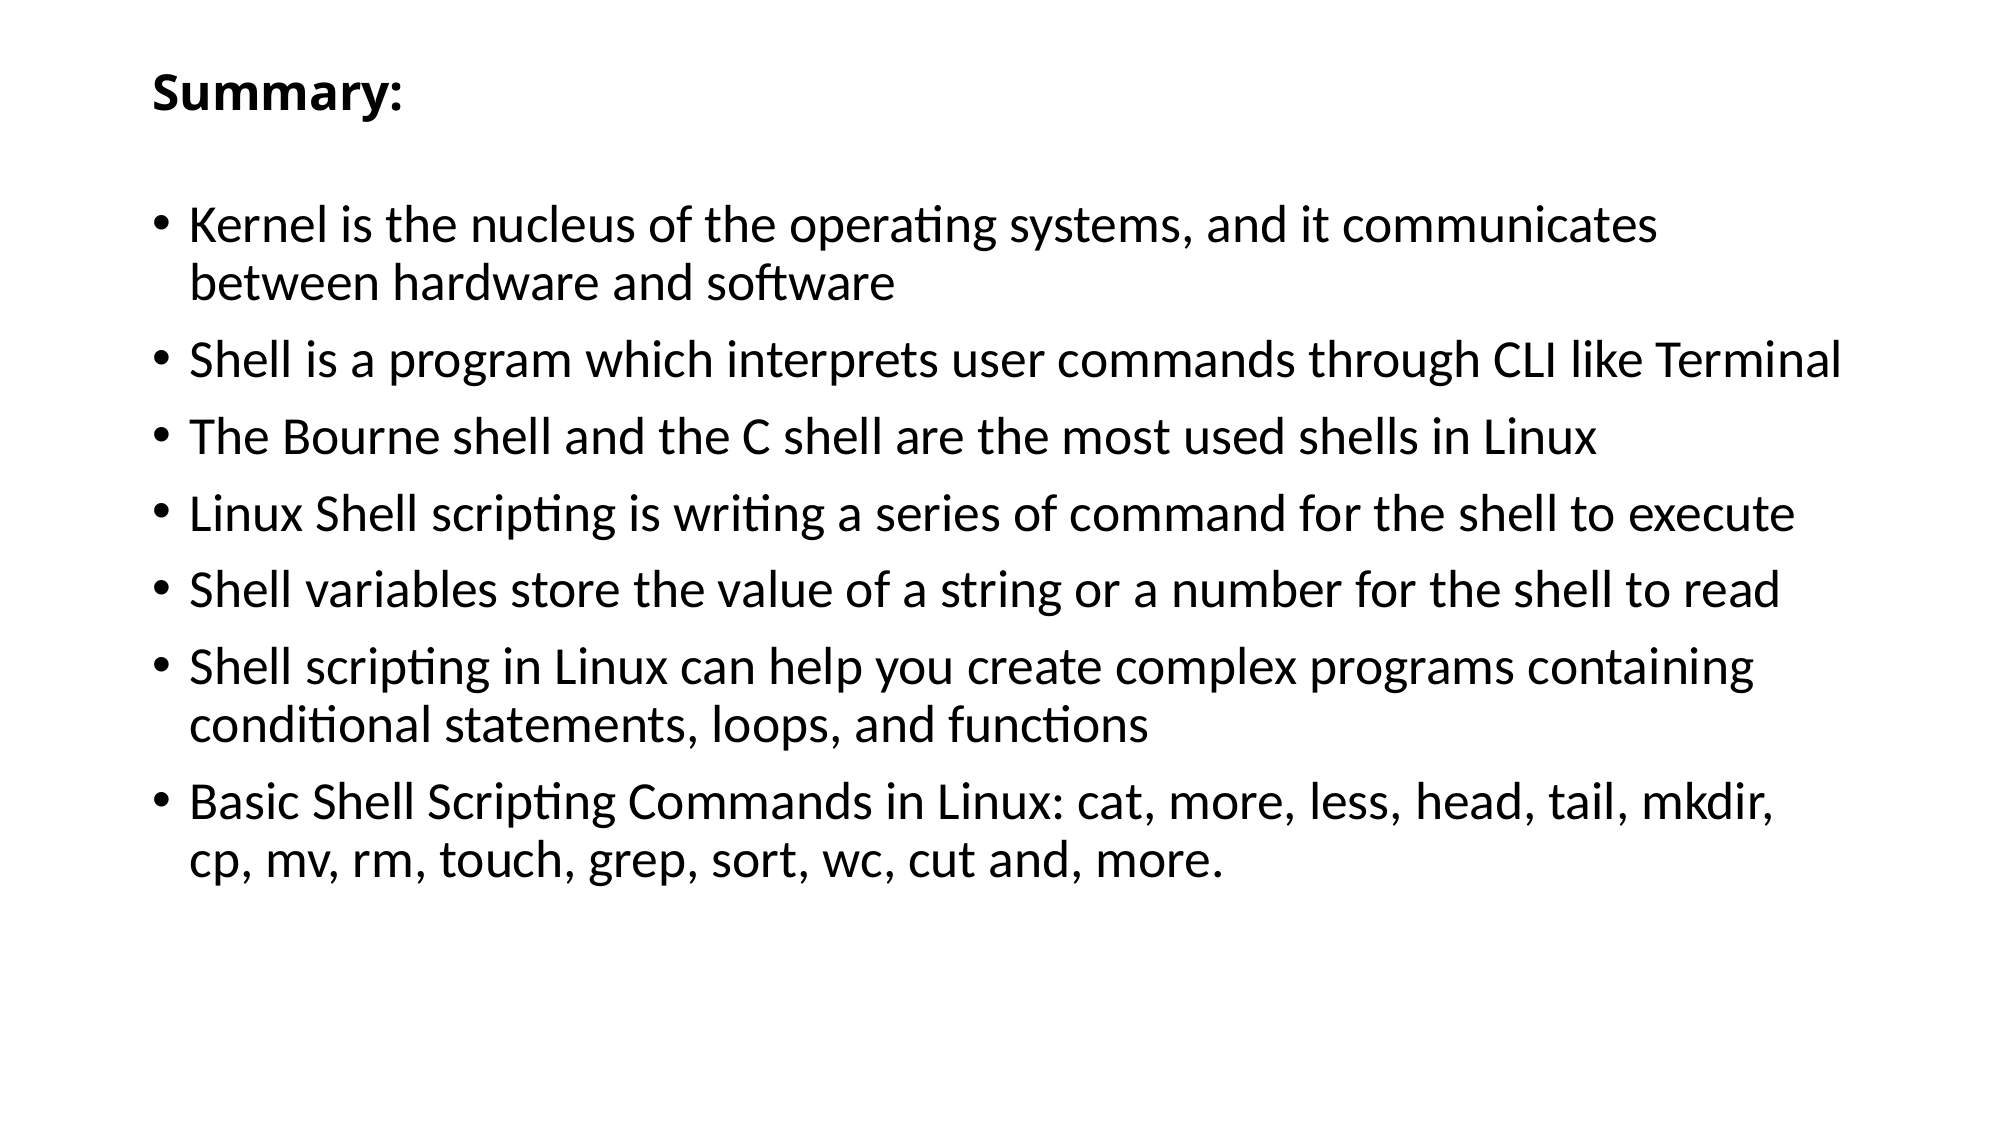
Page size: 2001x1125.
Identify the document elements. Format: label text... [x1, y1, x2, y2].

title Summary: [137, 59, 1863, 188]
list Kernel is the nucleus of the operating systems, and it communicates between hardware and software Shell is a program which interprets user commands through CLI like Terminal The Bourne shell and the C shell are the most used shells in Linux Linux Shell scripting is writing a series of command for the shell to execute Shell variables store the value of a string or a number for the shell to read Shell scripting in Linux can help you create complex programs containing conditional statements, loops, and functions Basic Shell Scripting Commands in Linux: cat, more, less, head, tail, mkdir, cp, mv, rm, touch, grep, sort, wc, cut and, more. [137, 188, 1863, 1014]
